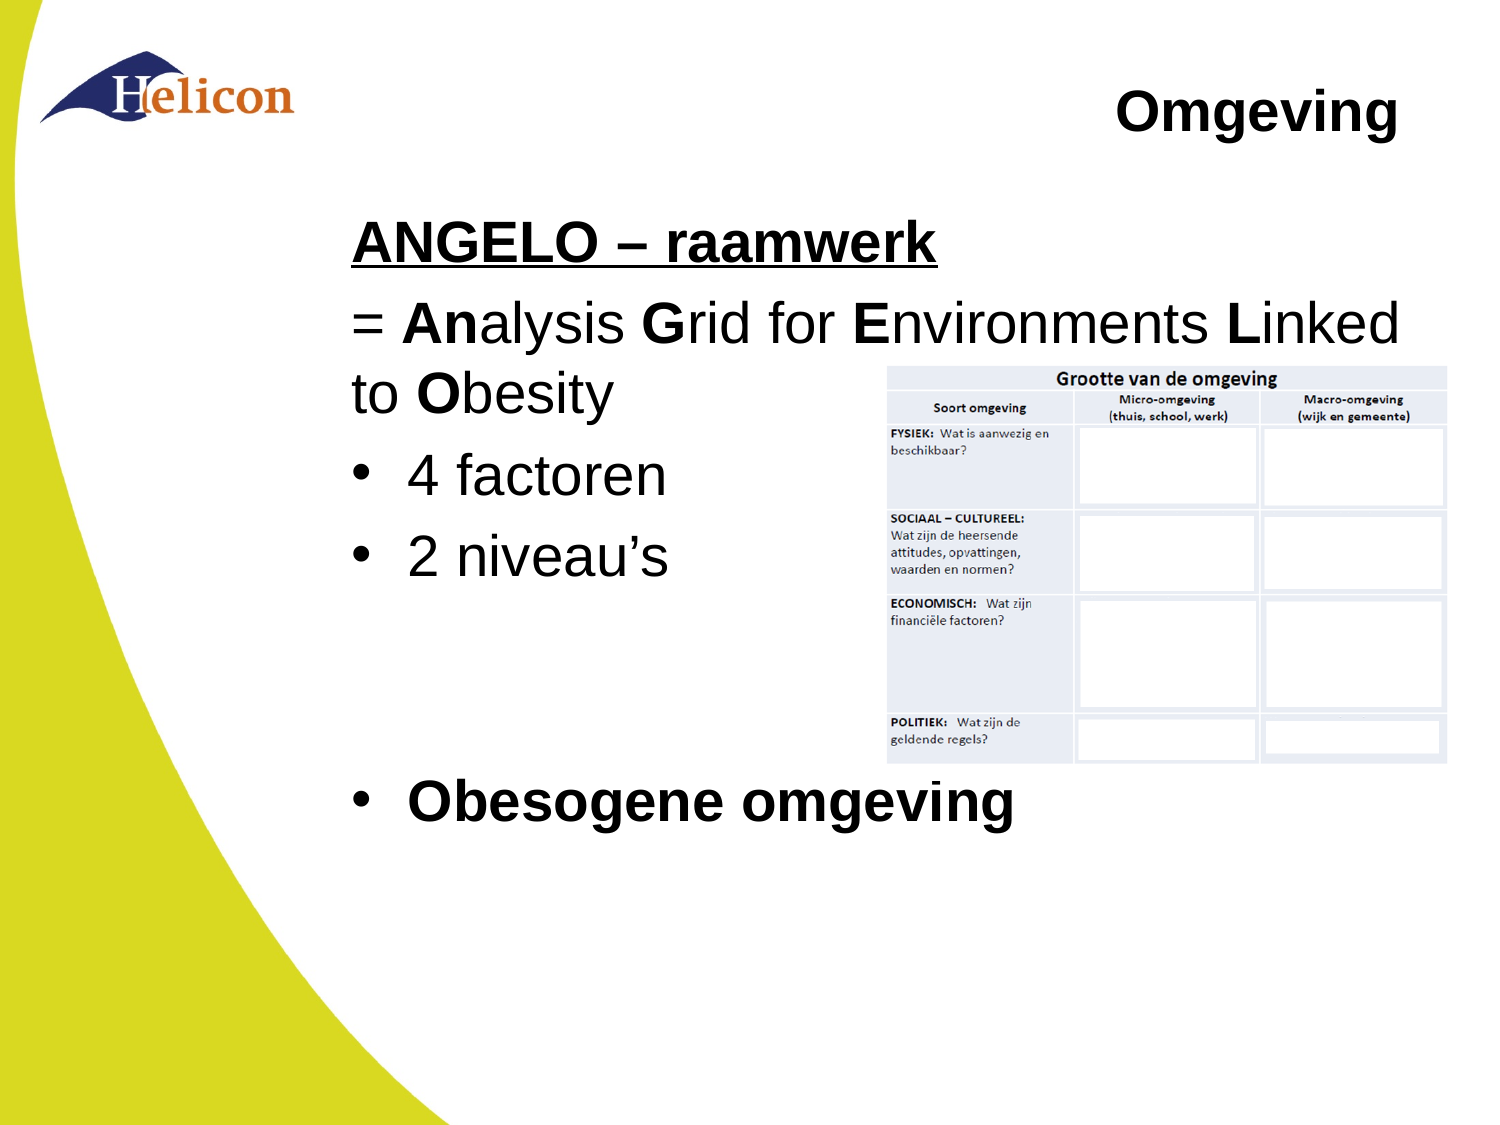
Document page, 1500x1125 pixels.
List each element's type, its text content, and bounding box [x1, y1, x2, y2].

list ANGELO – raamwerk = Analysis Grid for Environments Linked to Obesity 4 factoren 2 niveau’s Obesogene omgeving [336, 196, 1425, 1005]
title Omgeving [324, 54, 1415, 161]
picture [0, 0, 1500, 1125]
